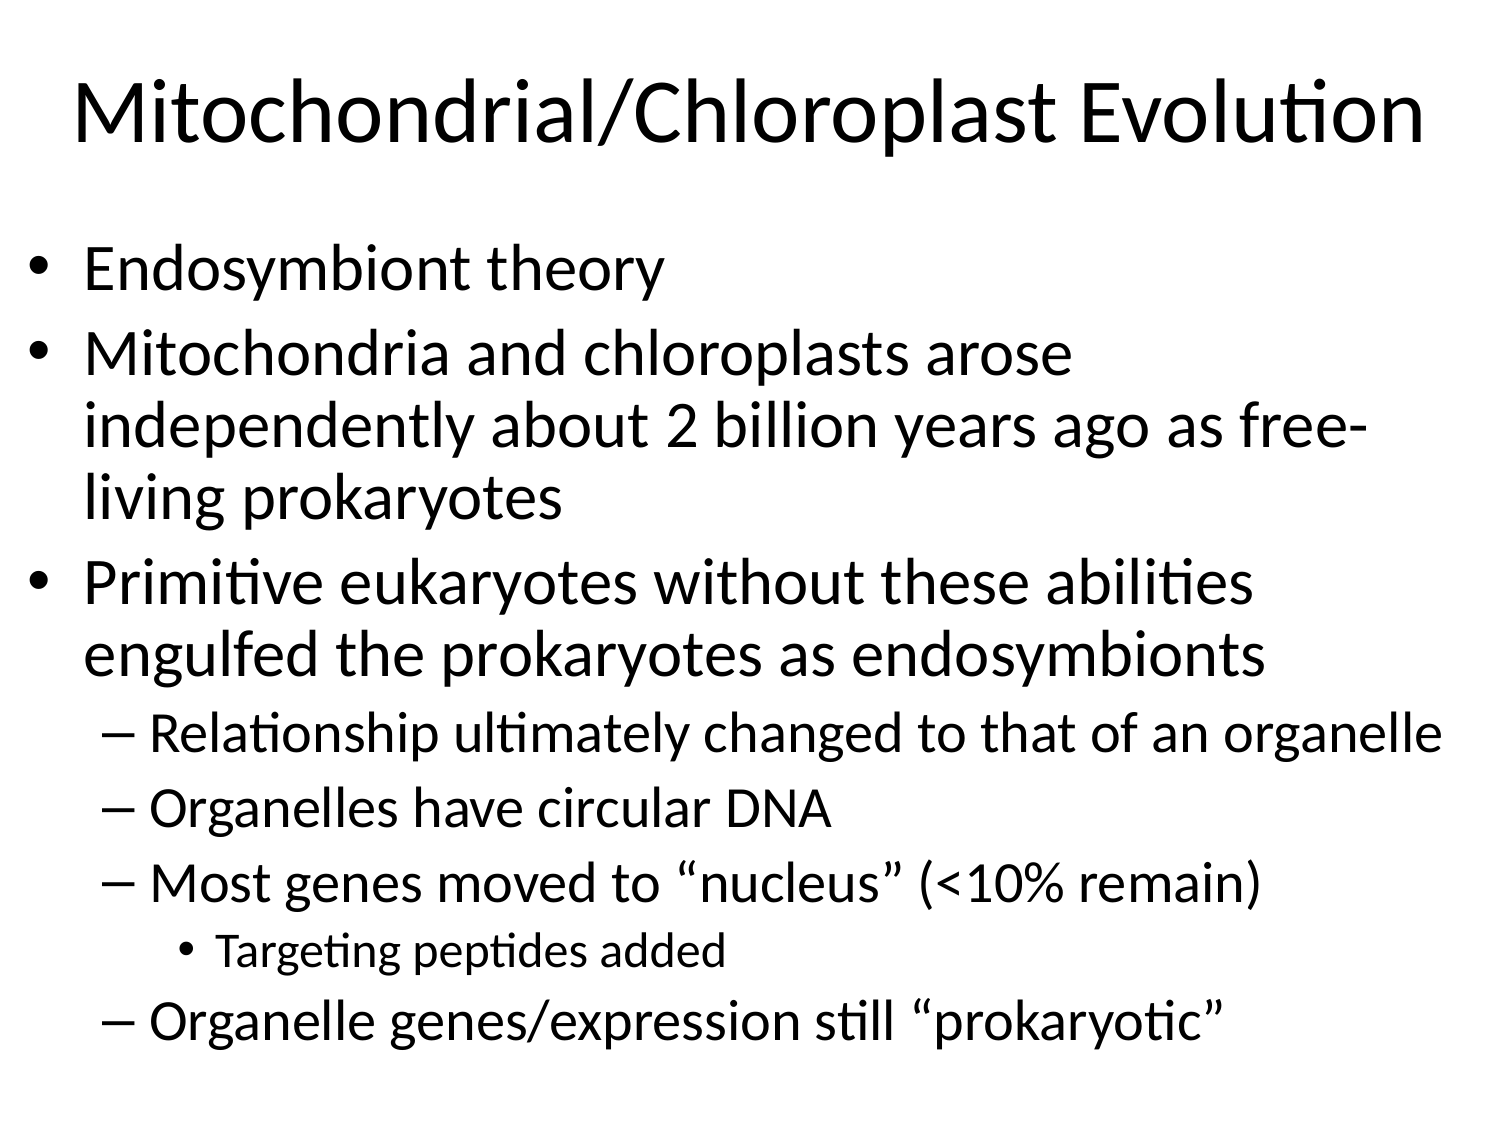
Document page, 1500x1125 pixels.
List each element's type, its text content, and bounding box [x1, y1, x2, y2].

title Mitochondrial/Chloroplast Evolution [49, 24, 1451, 188]
list Endosymbiont theory Mitochondria and chloroplasts arose independently about 2 billion years ago as free-living prokaryotes Primitive eukaryotes without these abilities engulfed the prokaryotes as endosymbionts Relationship ultimately changed to that of an organelle Organelles have circular DNA Most genes moved to “nucleus” (<10% remain) Targeting peptides added Organelle genes/expression still “prokaryotic” [12, 224, 1488, 1076]
